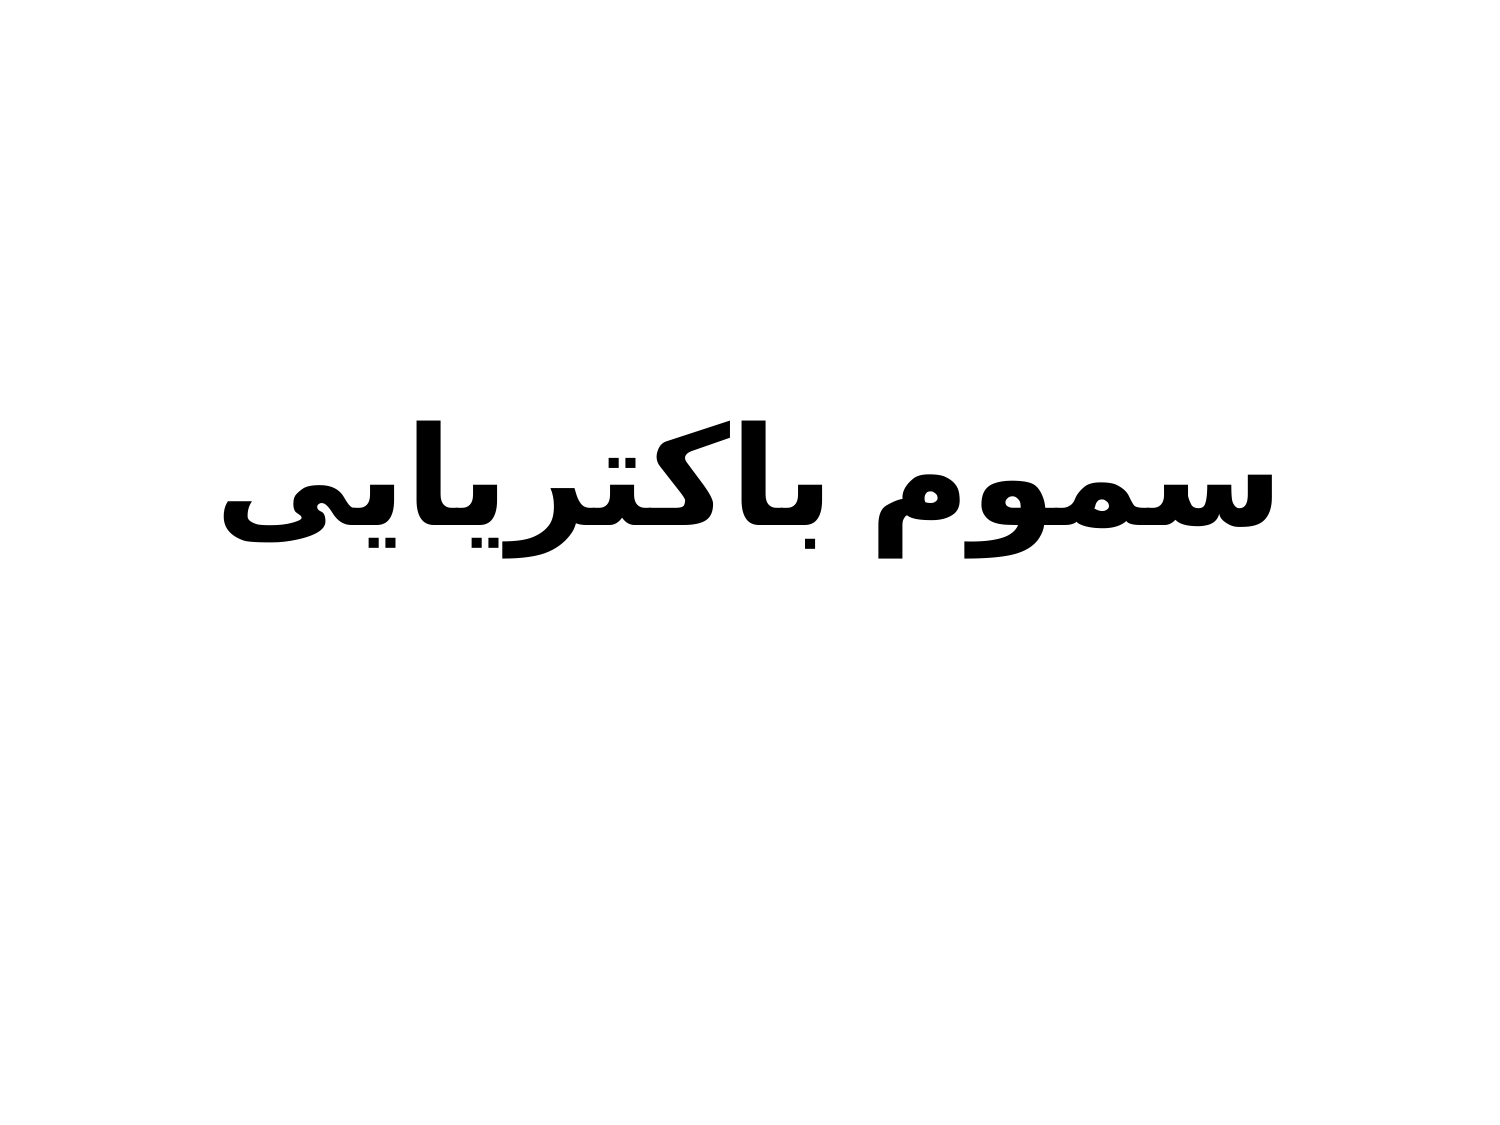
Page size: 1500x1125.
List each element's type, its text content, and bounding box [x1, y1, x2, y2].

title سموم باکتریایی [112, 349, 1388, 591]
